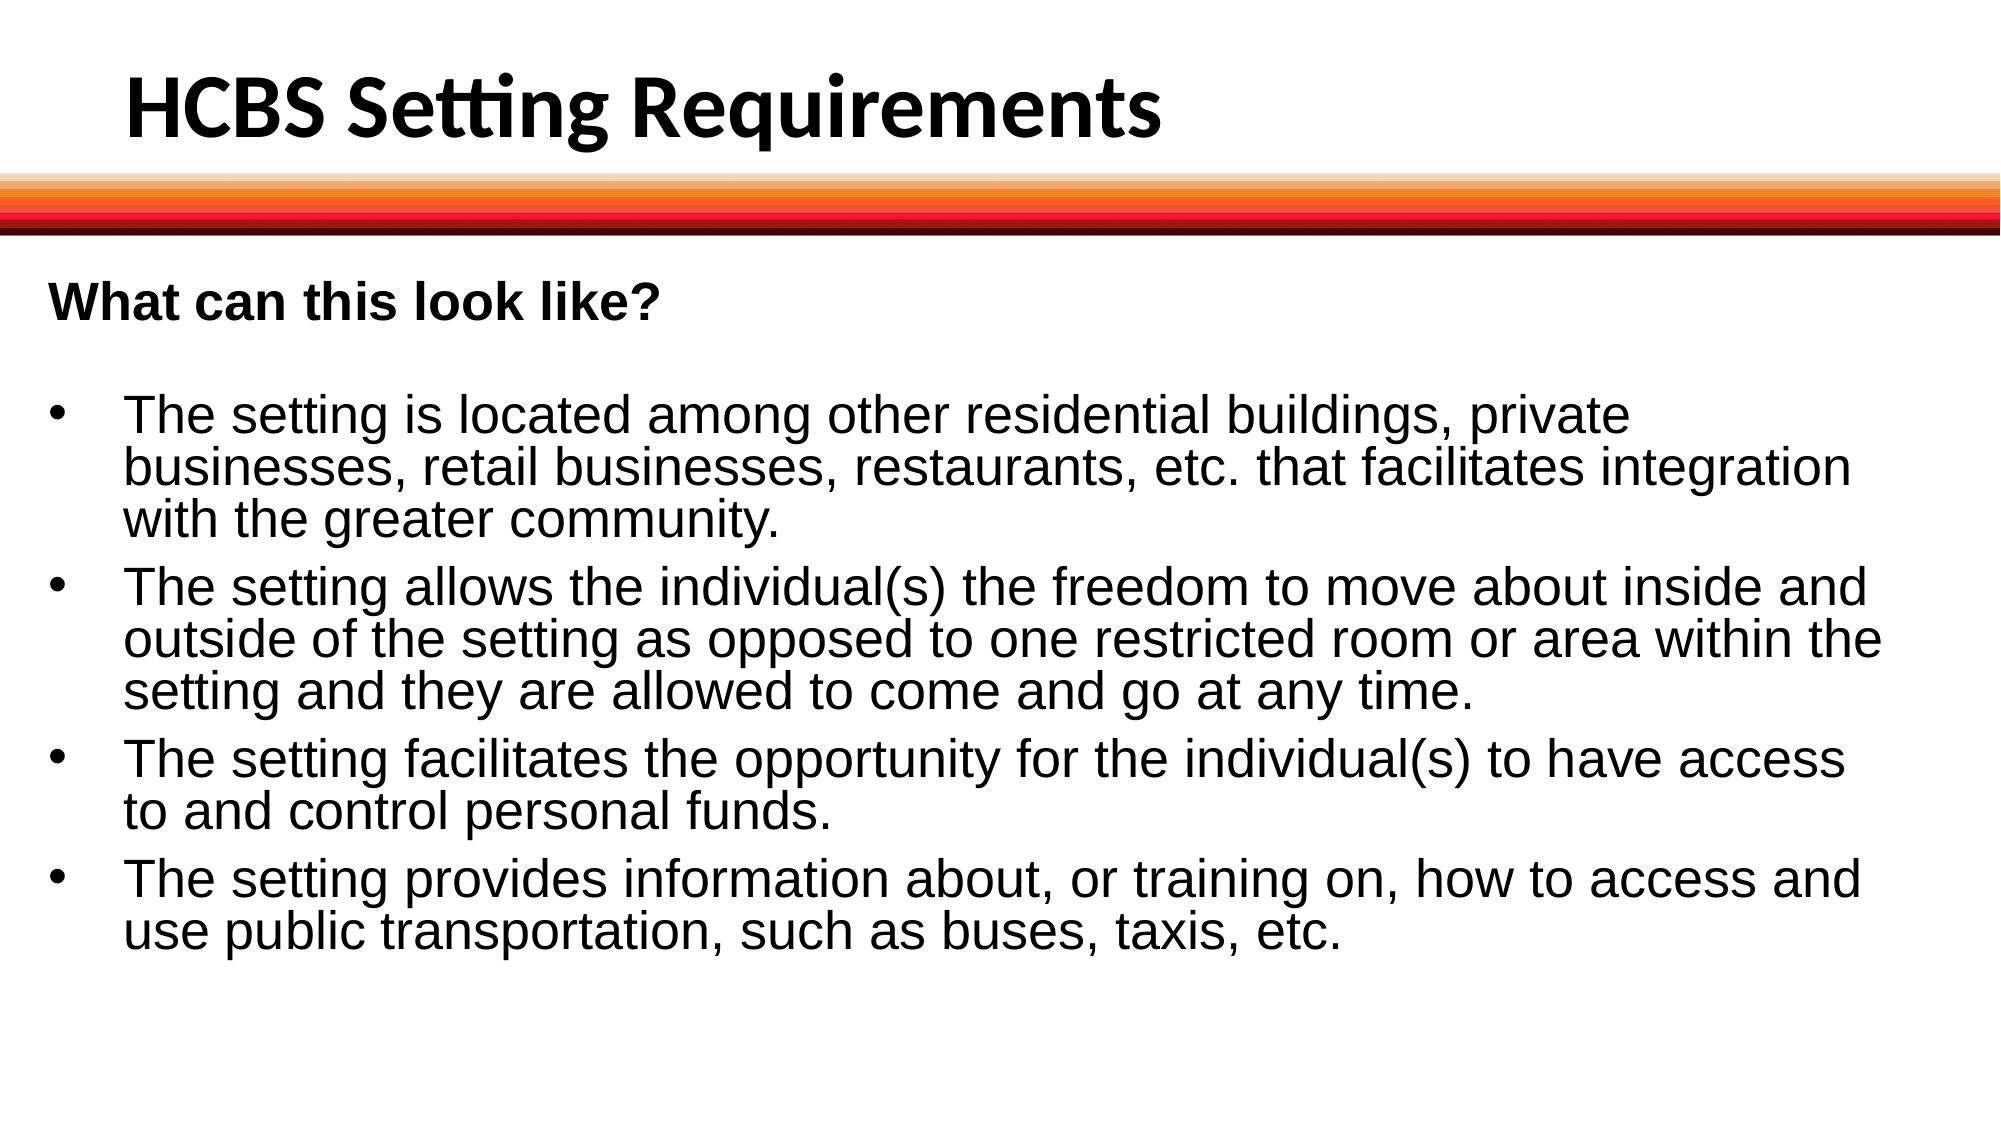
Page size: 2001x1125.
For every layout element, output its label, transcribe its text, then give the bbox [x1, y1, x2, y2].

text_box What can this look like? The setting is located among other residential buildings, private businesses, retail businesses, restaurants, etc. that facilitates integration with the greater community. The setting allows the individual(s) the freedom to move about inside and outside of the setting as opposed to one restricted room or area within the setting and they are allowed to come and go at any time. The setting facilitates the opportunity for the individual(s) to have access to and control personal funds. The setting provides information about, or training on, how to access and use public transportation, such as buses, taxis, etc. [33, 271, 1920, 1085]
picture [0, 159, 2000, 249]
text_box HCBS Setting Requirements [110, 8, 1836, 159]
